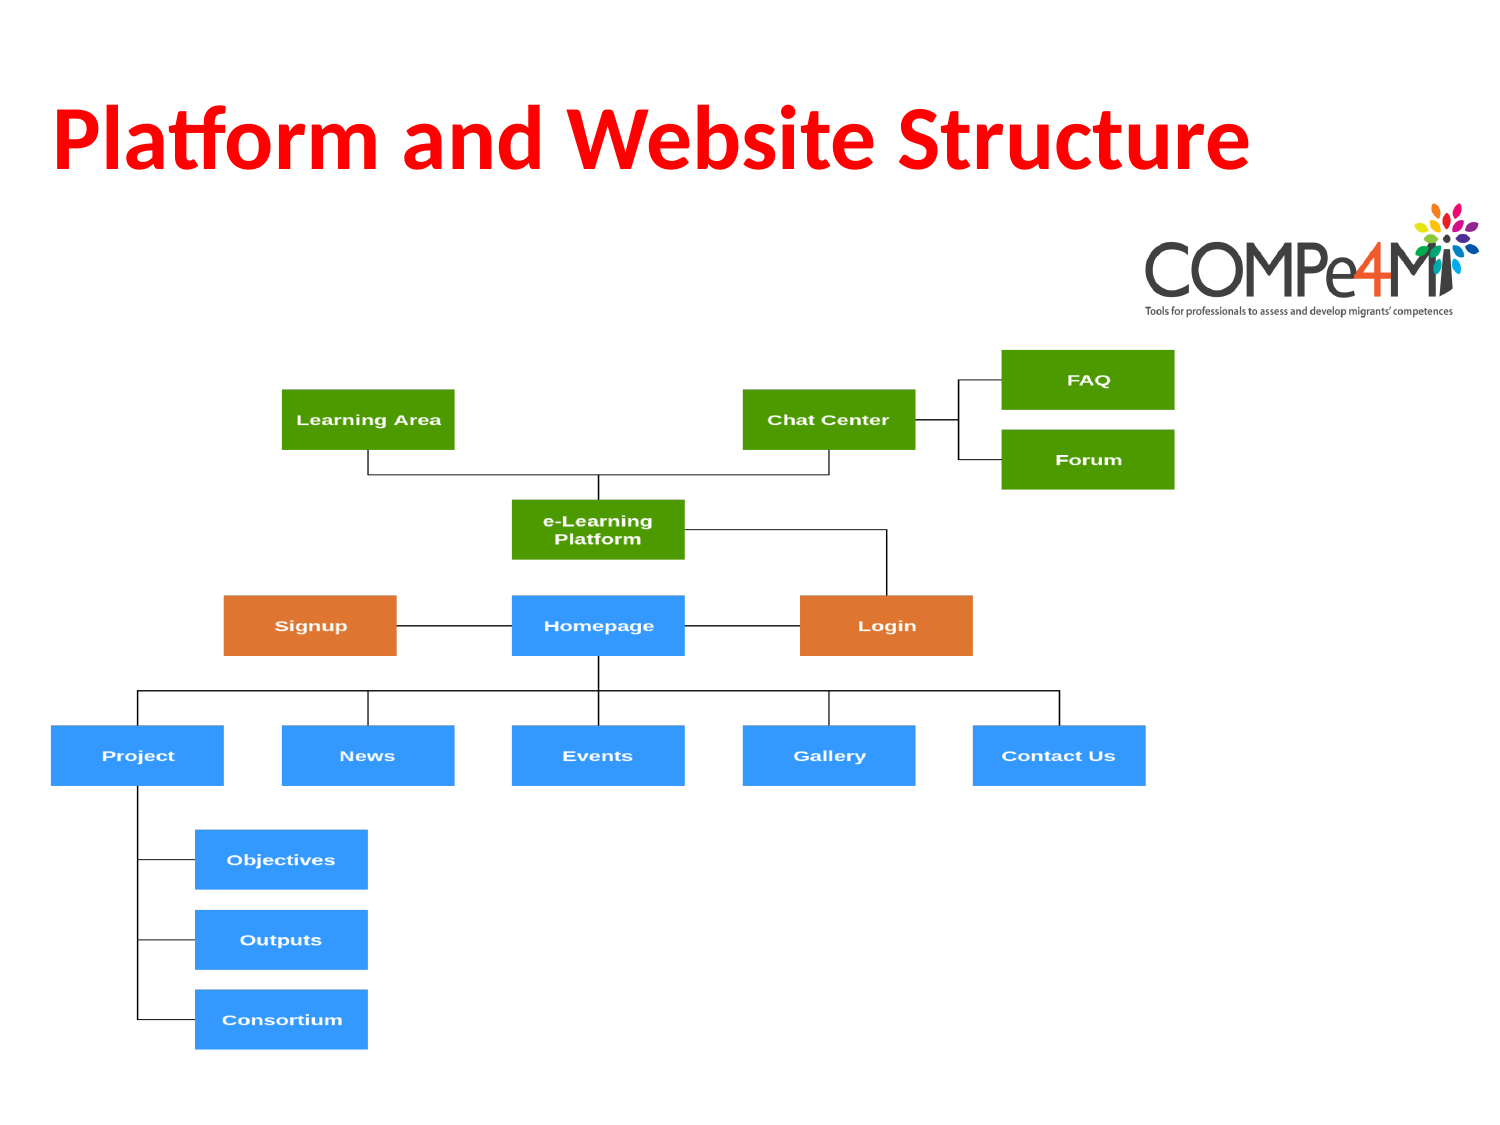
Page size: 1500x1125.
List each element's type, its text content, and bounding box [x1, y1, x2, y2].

picture [1137, 199, 1484, 326]
title Platform and Website Structure [37, 62, 1436, 157]
picture [49, 349, 1176, 1051]
